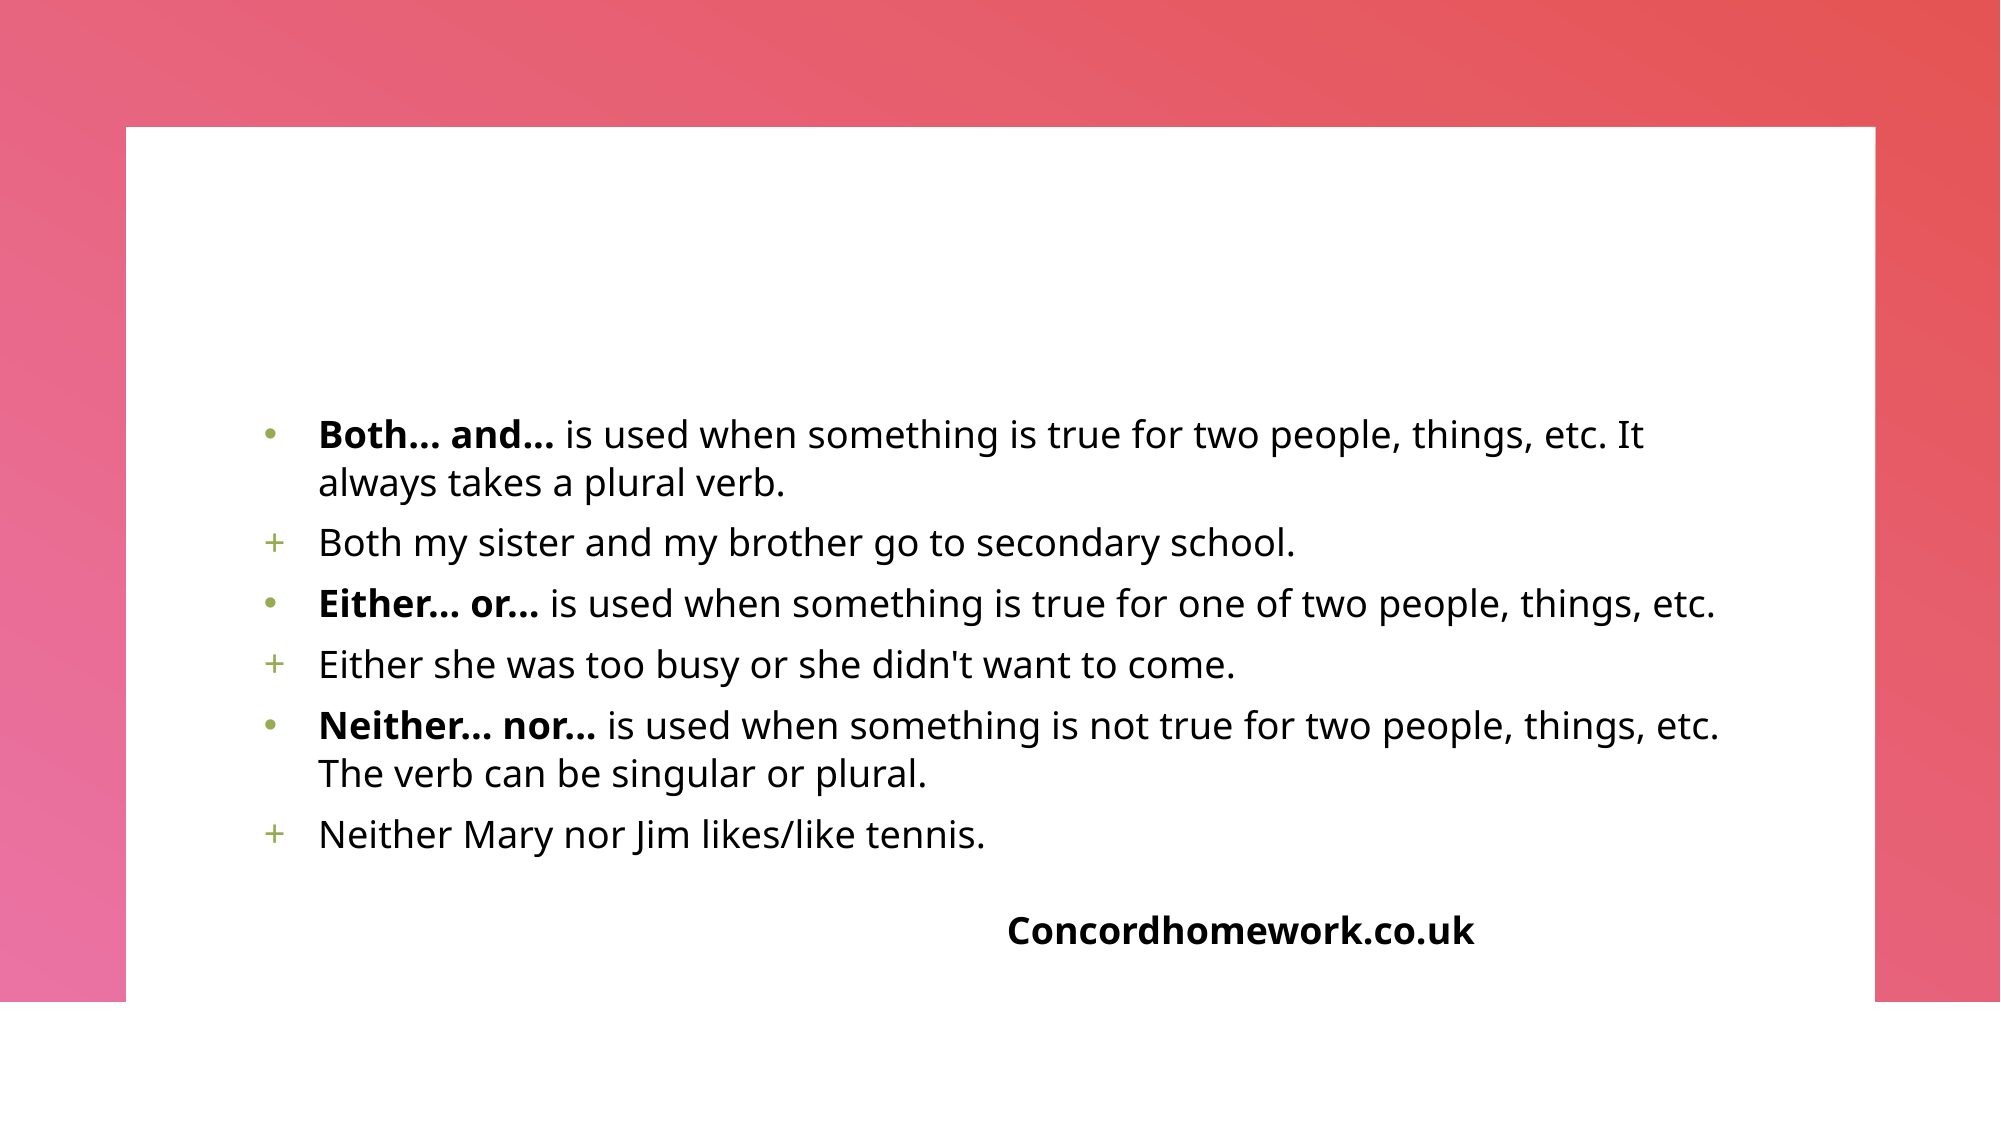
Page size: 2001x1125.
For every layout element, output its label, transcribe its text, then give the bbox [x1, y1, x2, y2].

list Both... and... is used when something is true for two people, things, etc. It always takes a plural verb. Both my sister and my brother go to secondary school. Either... or... is used when something is true for one of two people, things, etc. Either she was too busy or she didn't want to come. Neither... nor... is used when something is not true for two people, things, etc. The verb can be singular or plural. Neither Mary nor Jim likes/like tennis. [248, 400, 1749, 914]
text_box Concordhomework.co.uk [992, 899, 1506, 960]
